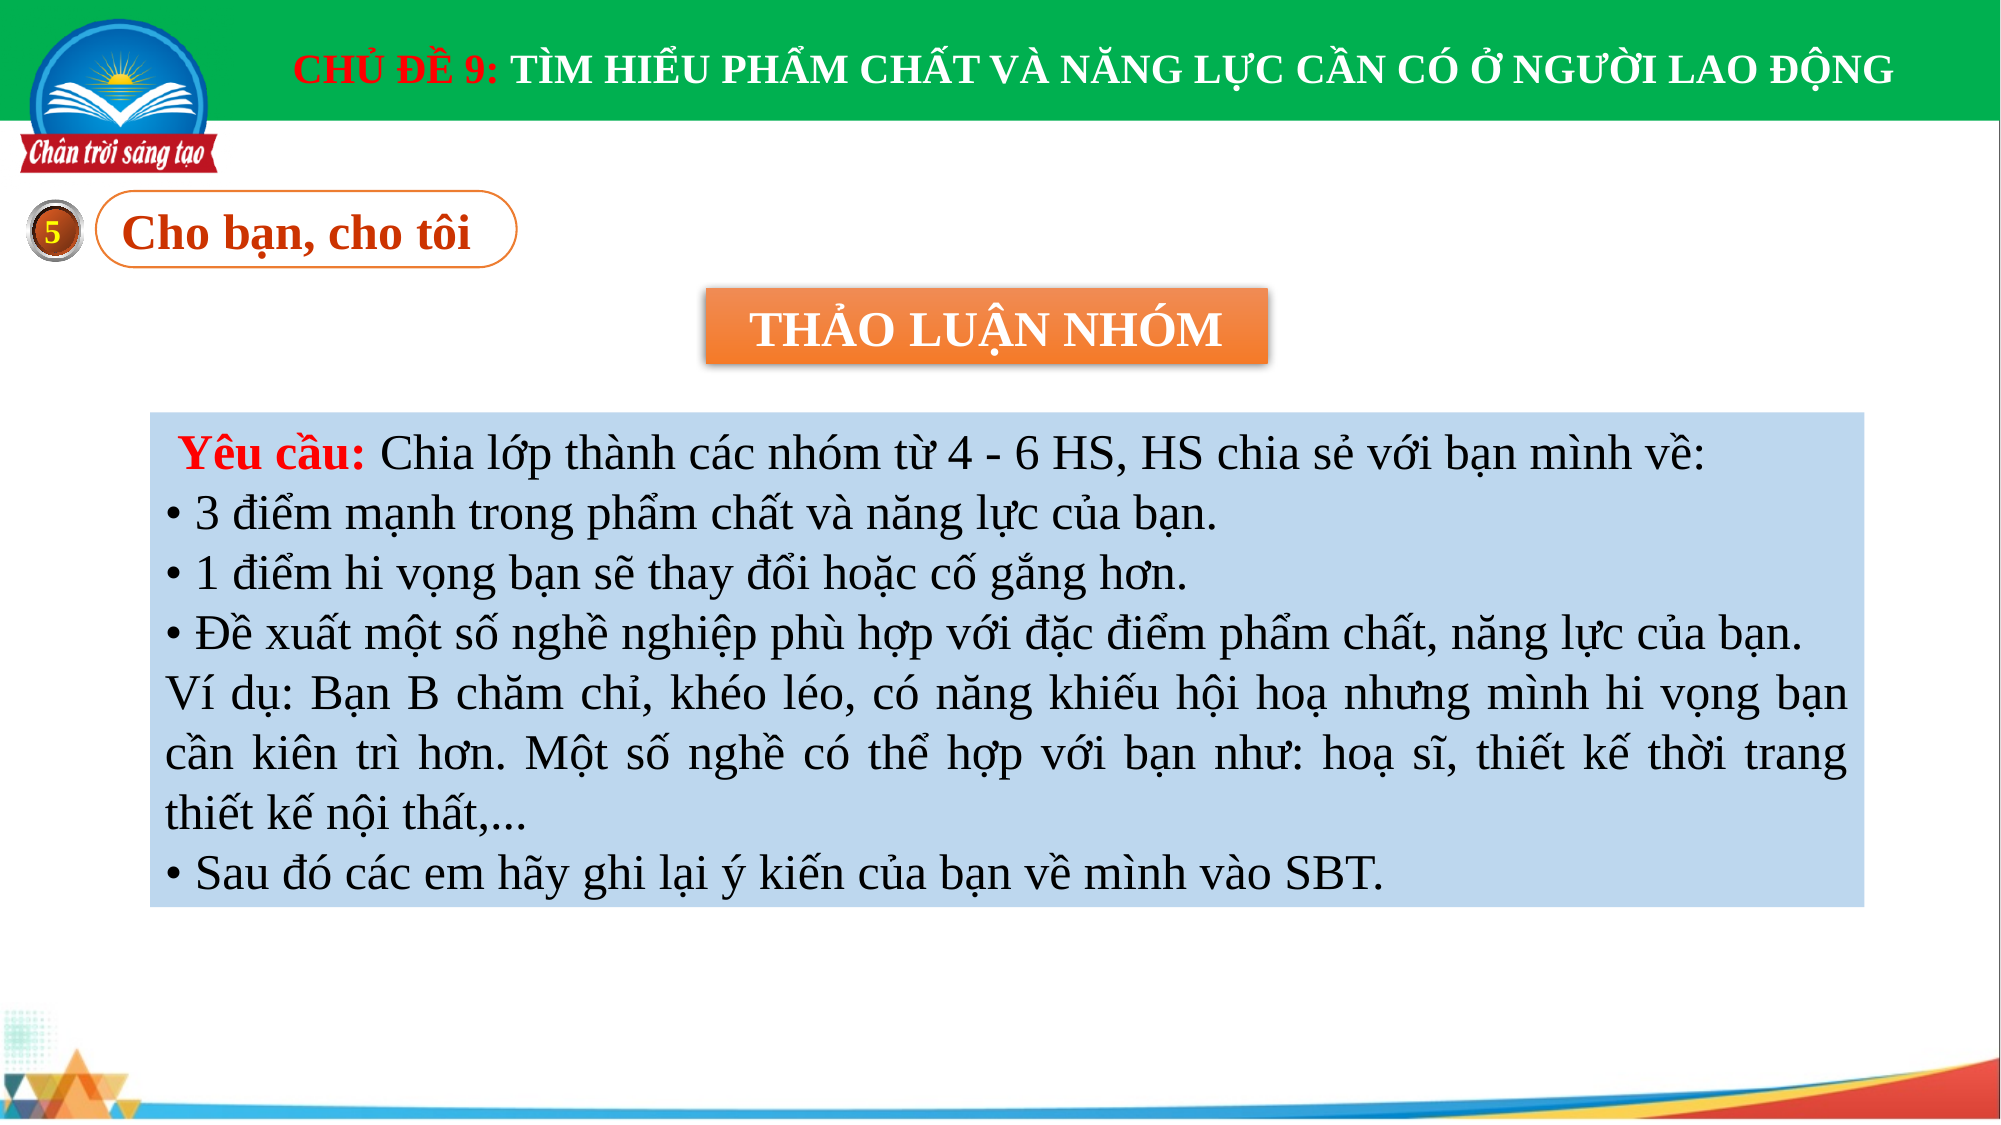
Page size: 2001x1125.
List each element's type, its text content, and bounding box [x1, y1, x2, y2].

picture [0, 0, 2001, 1125]
text_box Cho bạn, cho tôi [94, 189, 518, 269]
text_box CHỦ ĐỀ 9: TÌM HIỂU PHẨM CHẤT VÀ NĂNG LỰC CẦN CÓ Ở NGƯỜI LAO ĐỘNG [235, 12, 1958, 122]
text_box [0, 0, 2000, 121]
text_box THẢO LUẬN NHÓM [706, 288, 1268, 364]
text_box 5 [85, 203, 91, 258]
text_box Yêu cầu: Chia lớp thành các nhóm từ 4 - 6 HS, HS chia sẻ với bạn mình về: • 3 điểm mạnh trong phẩm chất và năng lực của bạn. • 1 điểm hi vọng bạn sẽ thay đổi hoặc cố gắng hơn. • Đề xuất một số nghề nghiệp phù hợp với đặc điểm phẩm chất, năng lực của bạn. Ví dụ: Bạn B chăm chỉ, khéo léo, có năng khiếu hội hoạ nhưng mình hi vọng bạn cần kiên trì hơn. Một số nghề có thể hợp với bạn như: hoạ sĩ, thiết kế thời trang thiết kế nội thất,... • Sau đó các em hãy ghi lại ý kiến của bạn về mình vào SBT. [150, 412, 1865, 908]
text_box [26, 199, 85, 262]
